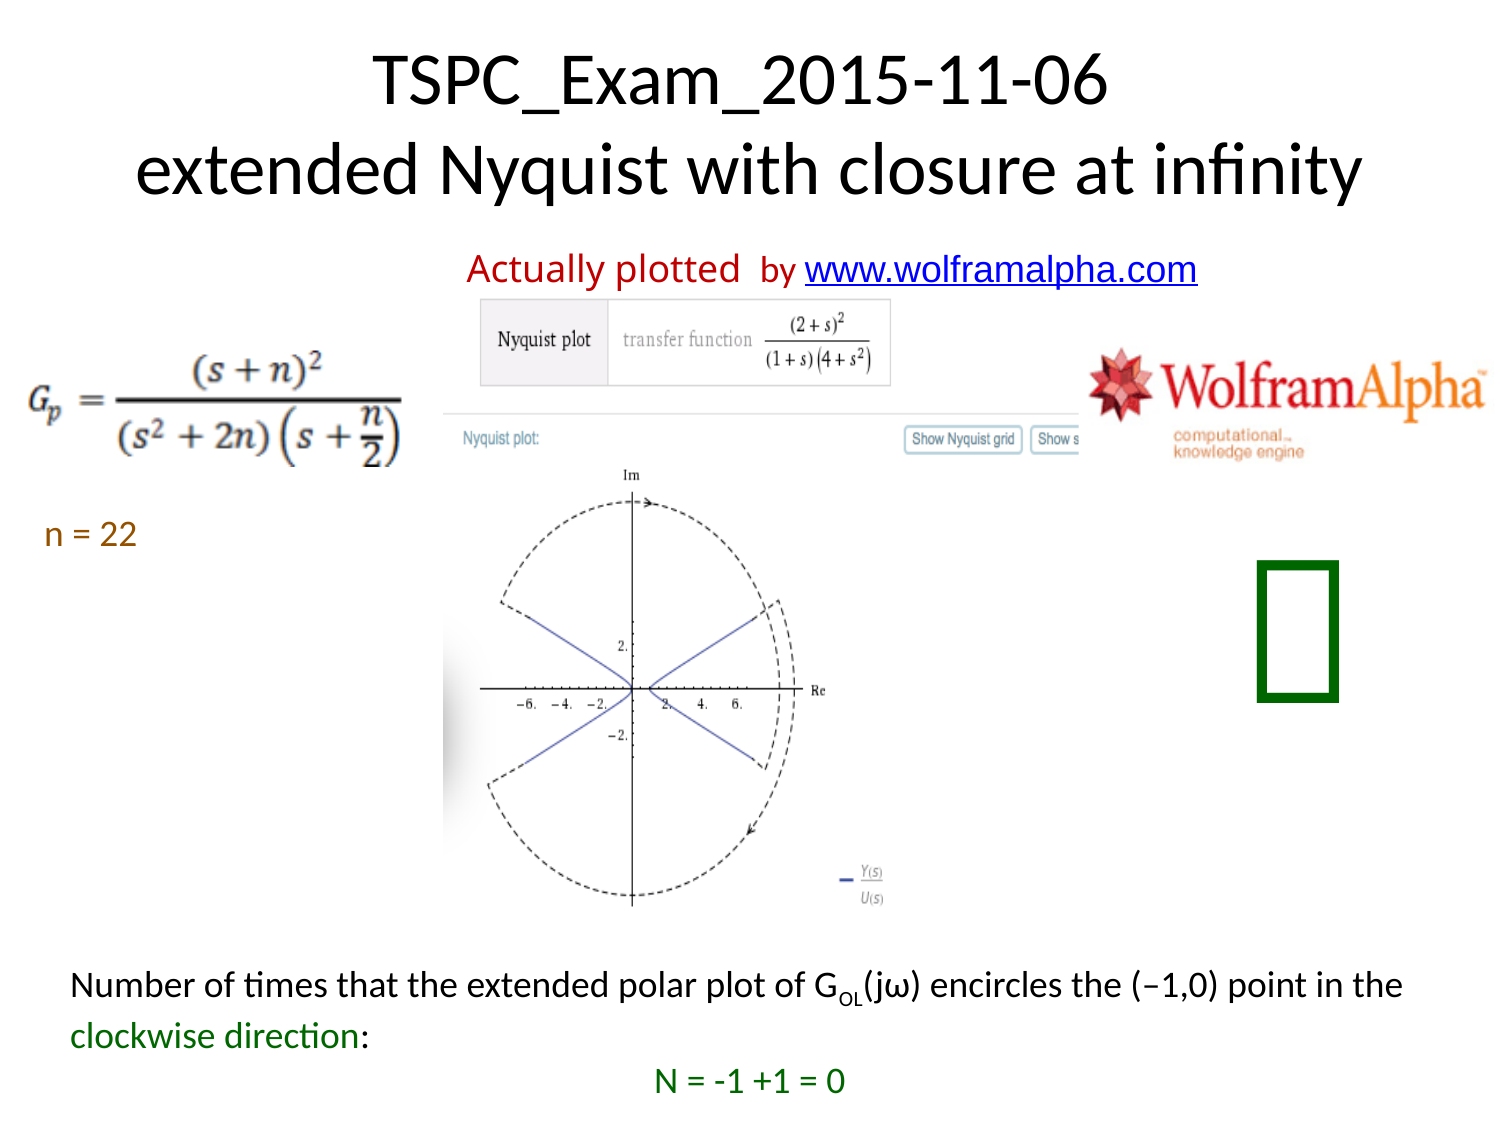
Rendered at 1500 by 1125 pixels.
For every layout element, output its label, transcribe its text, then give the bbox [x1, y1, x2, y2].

text_box Number of times that the extended polar plot of GOL(jω) encircles the (–1,0) point in the clockwise direction: N = -1 +1 = 0 [55, 952, 1445, 1109]
text_box n = 22 [29, 501, 302, 562]
picture [5, 347, 423, 467]
text_box  [1189, 496, 1410, 752]
text_box Actually plotted by www.wolframalpha.com [399, 237, 1276, 297]
picture [443, 290, 1495, 929]
title TSPC_Exam_2015-11-06 extended Nyquist with closure at infinity [75, 25, 1425, 214]
